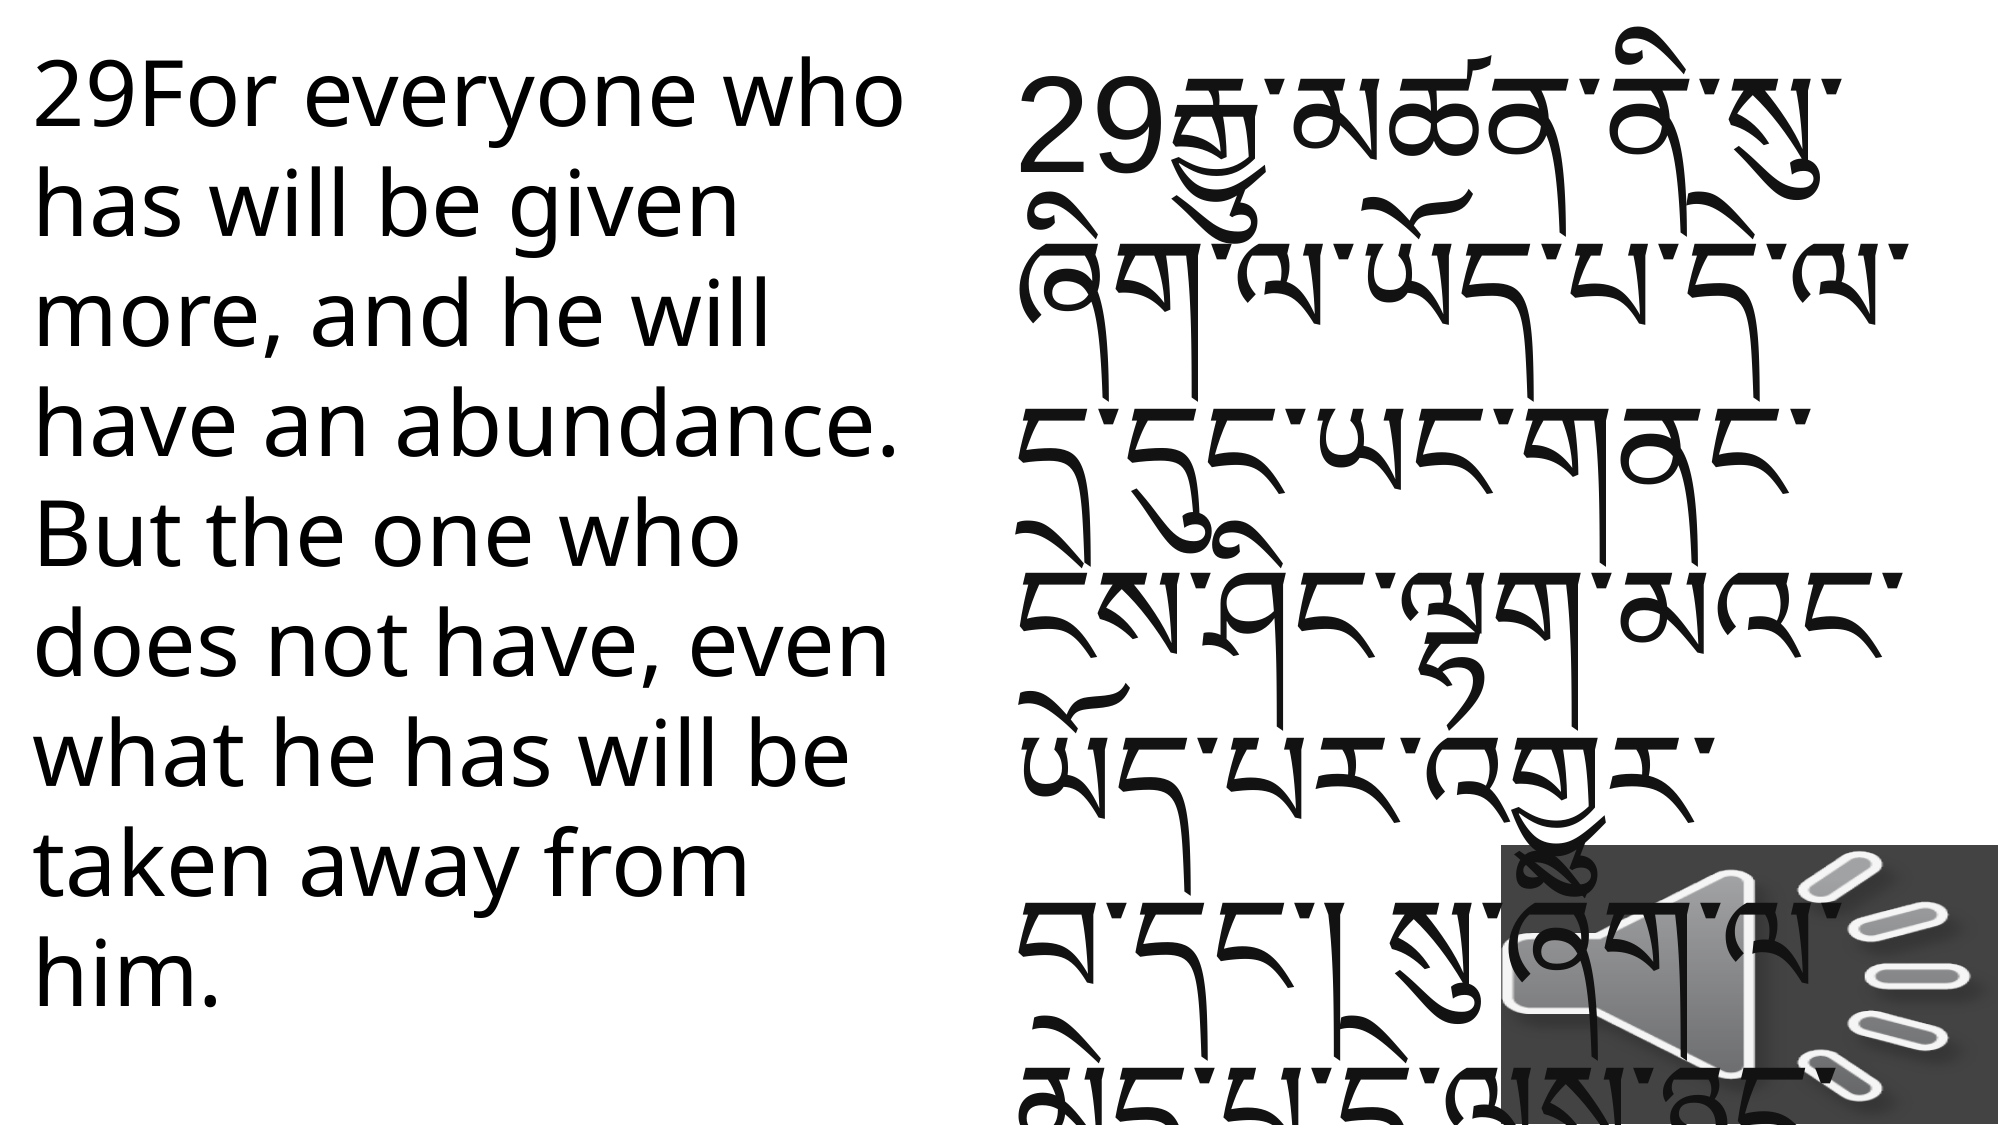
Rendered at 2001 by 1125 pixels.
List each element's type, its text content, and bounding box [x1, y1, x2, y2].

picture [1500, 843, 2000, 1125]
text_box 29རྒྱུ་མཚན་ནི་སུ་ཞིག་ལ་ཡོད་པ་དེ་ལ་ད་དུང་ཡང་གནང་ངེས་ཤིང་ལྷག་མའང་ཡོད་པར་འགྱུར་བ༌དང༌། སུ་ཞིག་ལ་མེད་པ་དེ་ལས་ཉུང་ཙམ་ཡོད་པ་དེའང་ཕྱིར་ལེན་པར༌འགྱུར། [999, 27, 2000, 1104]
text_box 29For everyone who has will be given more, and he will have an abundance. But the one who does not have, even what he has will be taken away from him. [18, 27, 973, 1104]
